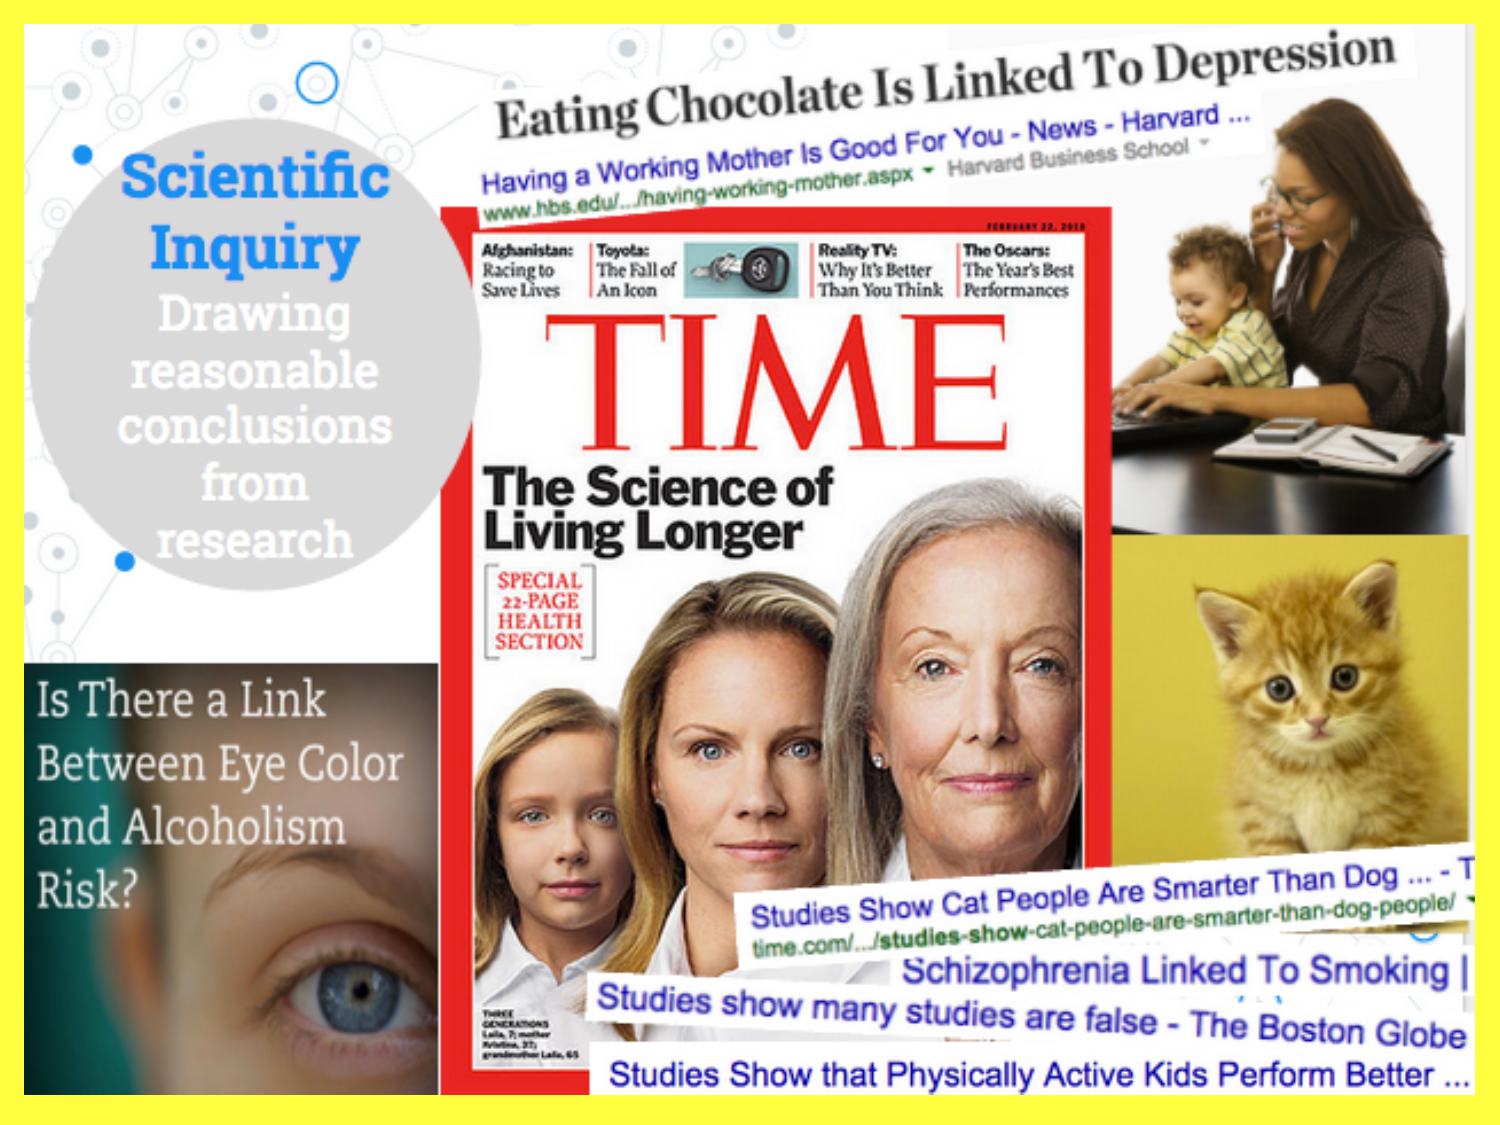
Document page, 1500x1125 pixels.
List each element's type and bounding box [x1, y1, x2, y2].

list [24, 24, 1476, 1095]
